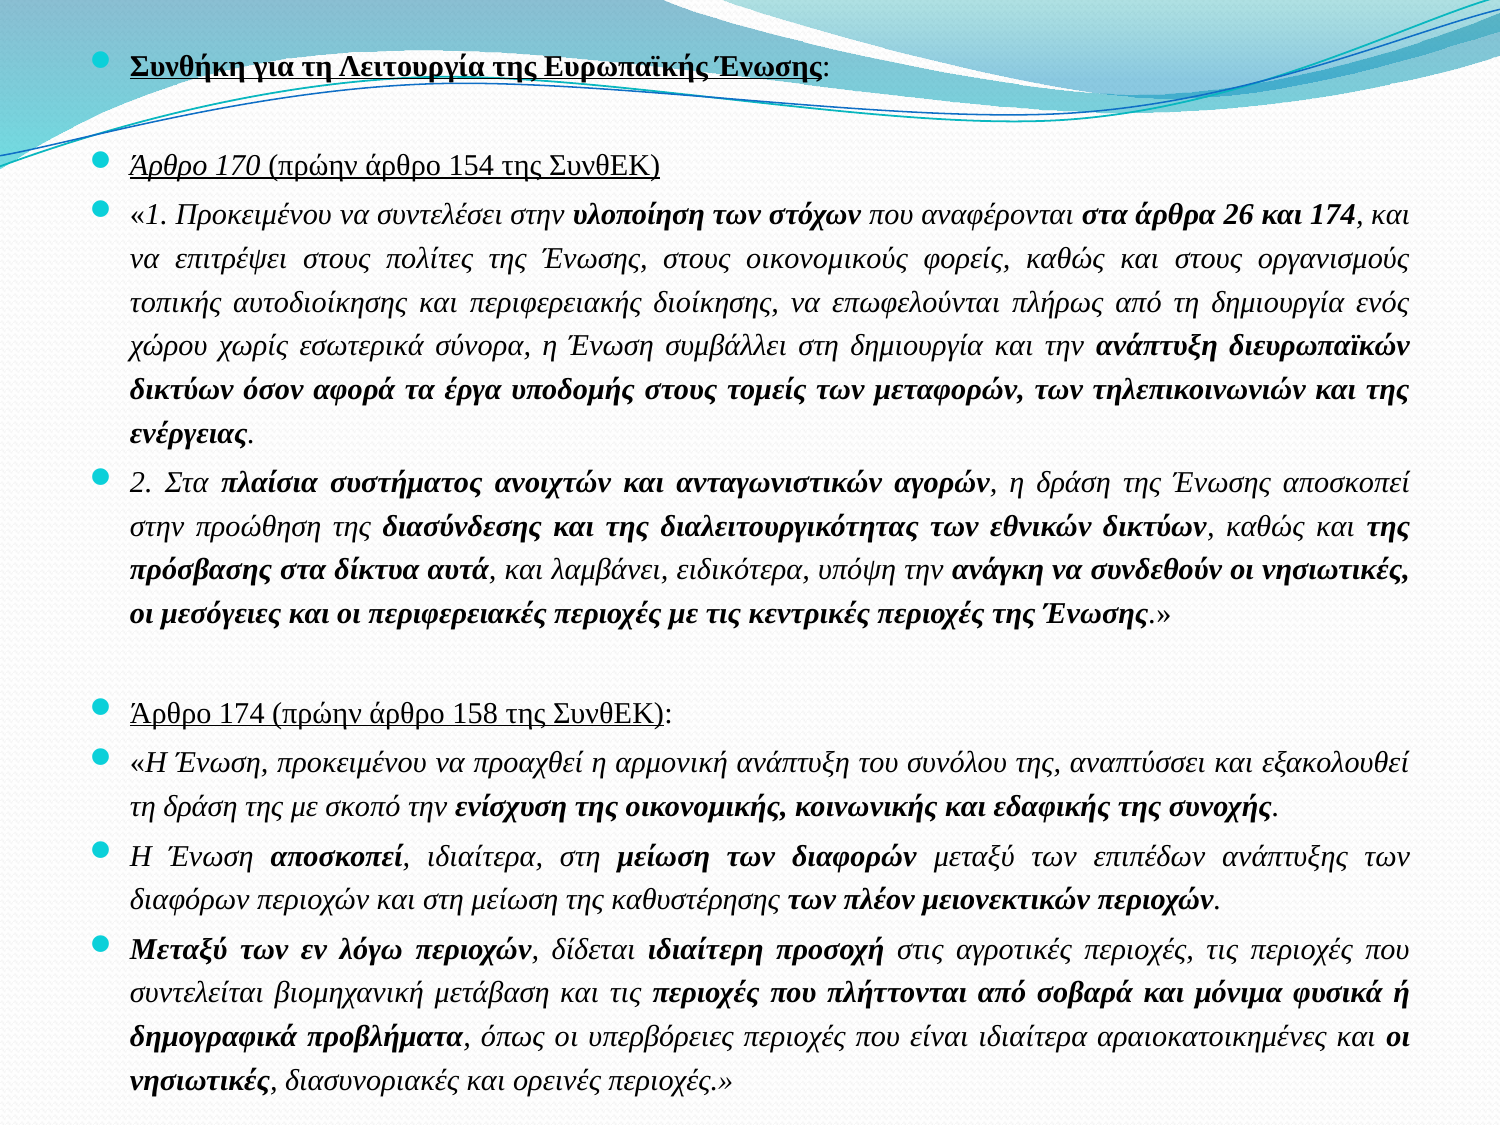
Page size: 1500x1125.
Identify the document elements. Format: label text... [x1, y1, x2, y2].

list Συνθήκη για τη Λειτουργία της Ευρωπαϊκής Ένωσης: Άρθρο 170 (πρώην άρθρο 154 της ΣυνθΕΚ) «1. Προκειμένου να συντελέσει στην υλοποίηση των στόχων που αναφέρονται στα άρθρα 26 και 174, και να επιτρέψει στους πολίτες της Ένωσης, στους οικονομικούς φορείς, καθώς και στους οργανισμούς τοπικής αυτοδιοίκησης και περιφερειακής διοίκησης, να επωφελούνται πλήρως από τη δημιουργία ενός χώρου χωρίς εσωτερικά σύνορα, η Ένωση συμβάλλει στη δημιουργία και την ανάπτυξη διευρωπαϊκών δικτύων όσον αφορά τα έργα υποδομής στους τομείς των μεταφορών, των τηλεπικοινωνιών και της ενέργειας. 2. Στα πλαίσια συστήματος ανοιχτών και ανταγωνιστικών αγορών, η δράση της Ένωσης αποσκοπεί στην προώθηση της διασύνδεσης και της διαλειτουργικότητας των εθνικών δικτύων, καθώς και της πρόσβασης στα δίκτυα αυτά, και λαμβάνει, ειδικότερα, υπόψη την ανάγκη να συνδεθούν οι νησιωτικές, οι μεσόγειες και οι περιφερειακές περιοχές με τις κεντρικές περιοχές της Ένωσης.» Άρθρο 174 (πρώην άρθρο 158 της ΣυνθΕΚ): «Η Ένωση, προκειμένου να προαχθεί η αρμονική ανάπτυξη του συνόλου της, αναπτύσσει και εξακολουθεί τη δράση της με σκοπό την ενίσχυση της οικονομικής, κοινωνικής και εδαφικής της συνοχής. Η Ένωση αποσκοπεί, ιδιαίτερα, στη μείωση των διαφορών μεταξύ των επιπέδων ανάπτυξης των διαφόρων περιοχών και στη μείωση της καθυστέρησης των πλέον μειονεκτικών περιοχών. Μεταξύ των εν λόγω περιοχών, δίδεται ιδιαίτερη προσοχή στις αγροτικές περιοχές, τις περιοχές που συντελείται βιομηχανική μετάβαση και τις περιοχές που πλήττονται από σοβαρά και μόνιμα φυσικά ή δημογραφικά προβλήματα, όπως οι υπερβόρειες περιοχές που είναι ιδιαίτερα αραιοκατοικημένες και οι νησιωτικές, διασυνοριακές και ορεινές περιοχές.» [75, 30, 1425, 1125]
